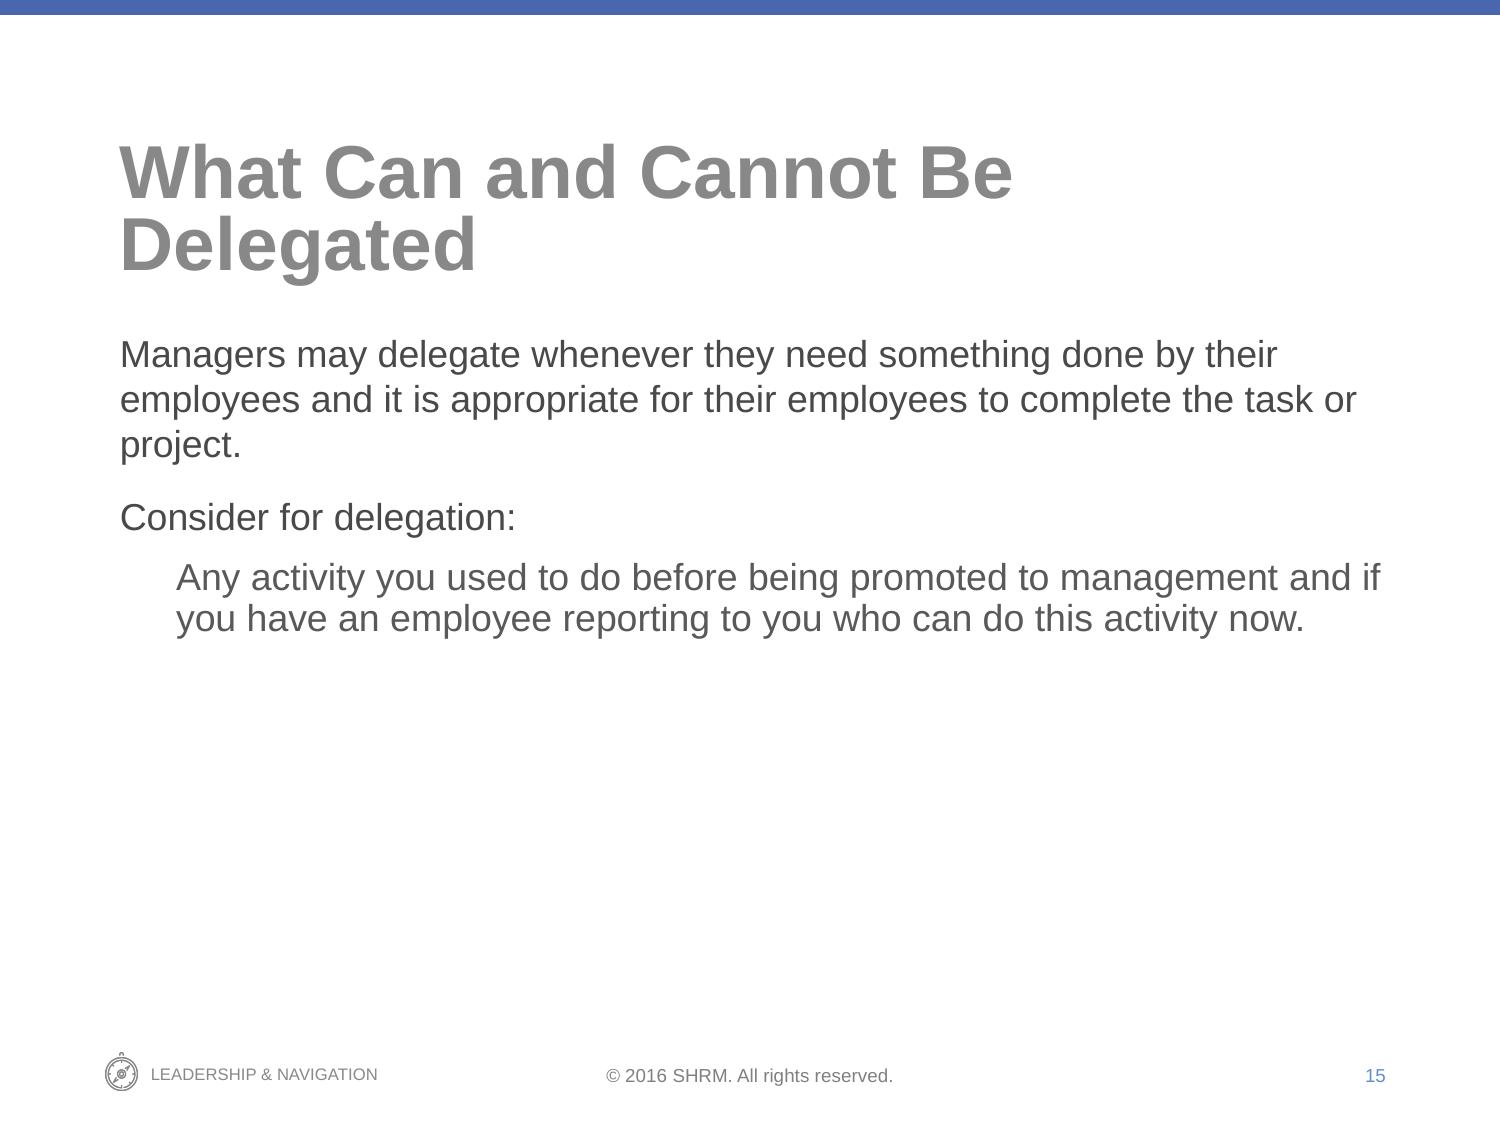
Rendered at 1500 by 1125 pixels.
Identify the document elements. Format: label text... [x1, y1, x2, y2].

title What Can and Cannot Be Delegated [105, 104, 1403, 293]
slide_number 15 [1206, 1056, 1402, 1095]
list Managers may delegate whenever they need something done by their employees and it is appropriate for their employees to complete the task or project. Consider for delegation: Any activity you used to do before being promoted to management and if you have an employee reporting to you who can do this activity now. [105, 322, 1403, 998]
picture [105, 1052, 138, 1091]
